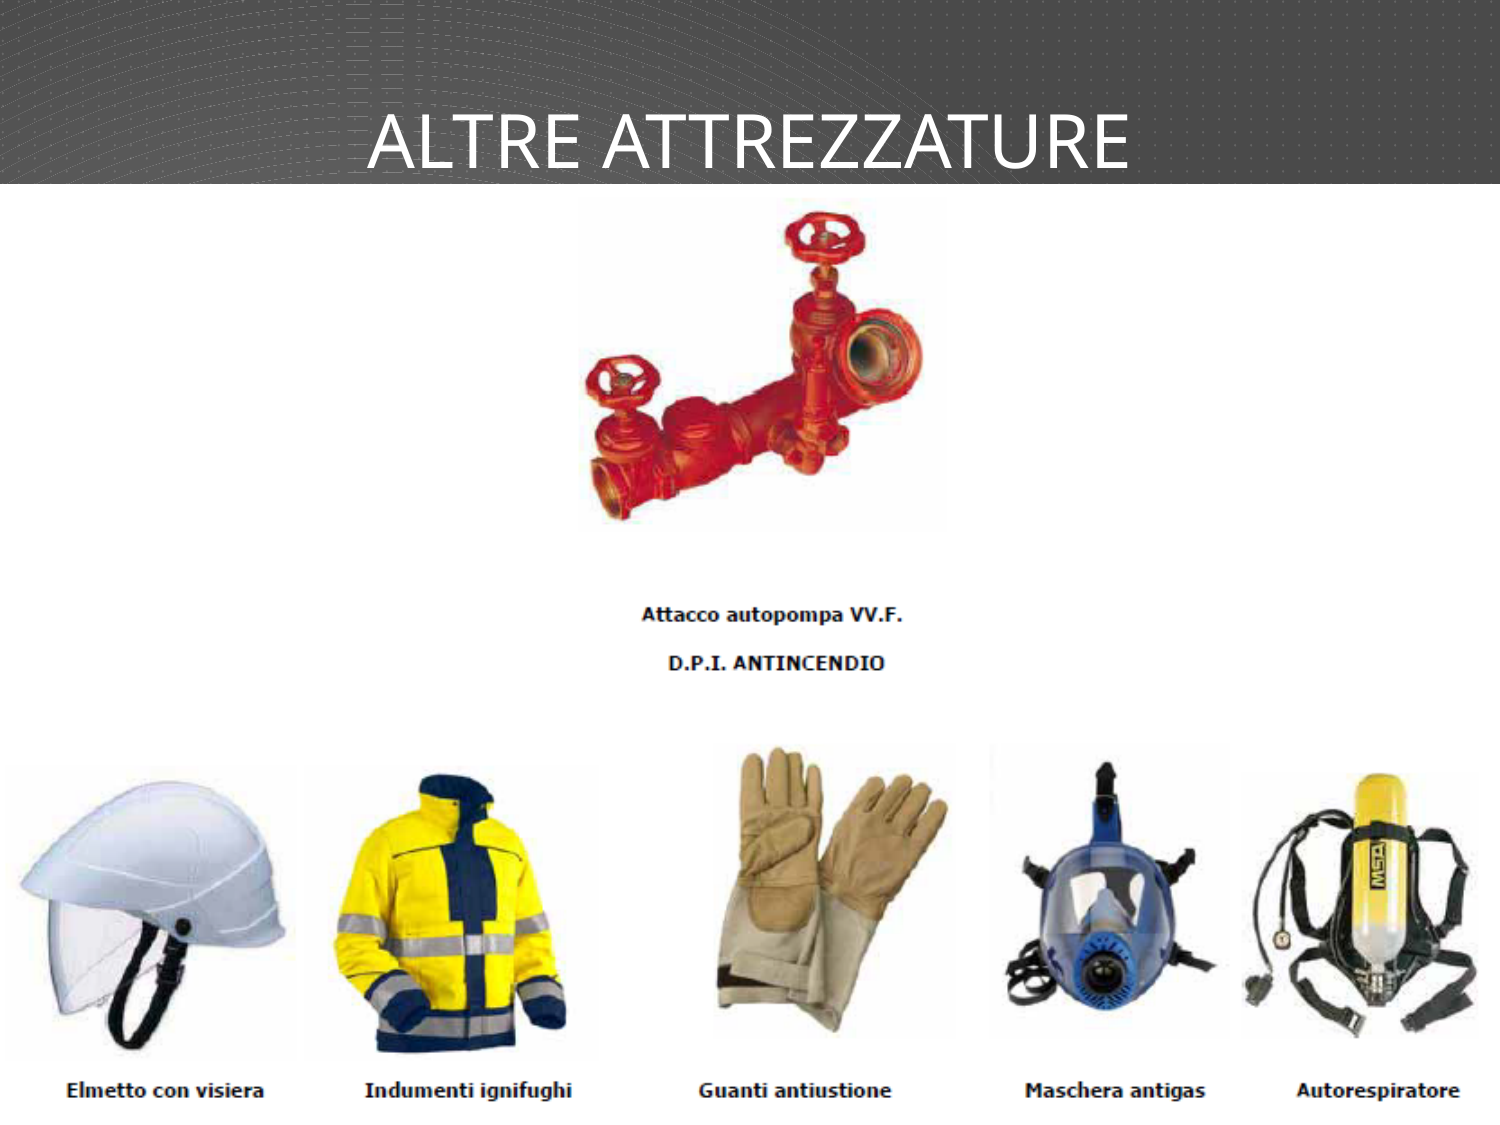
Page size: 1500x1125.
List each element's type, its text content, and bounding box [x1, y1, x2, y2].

title Altre attrezzature [112, 45, 1388, 184]
picture [0, 184, 1500, 1125]
